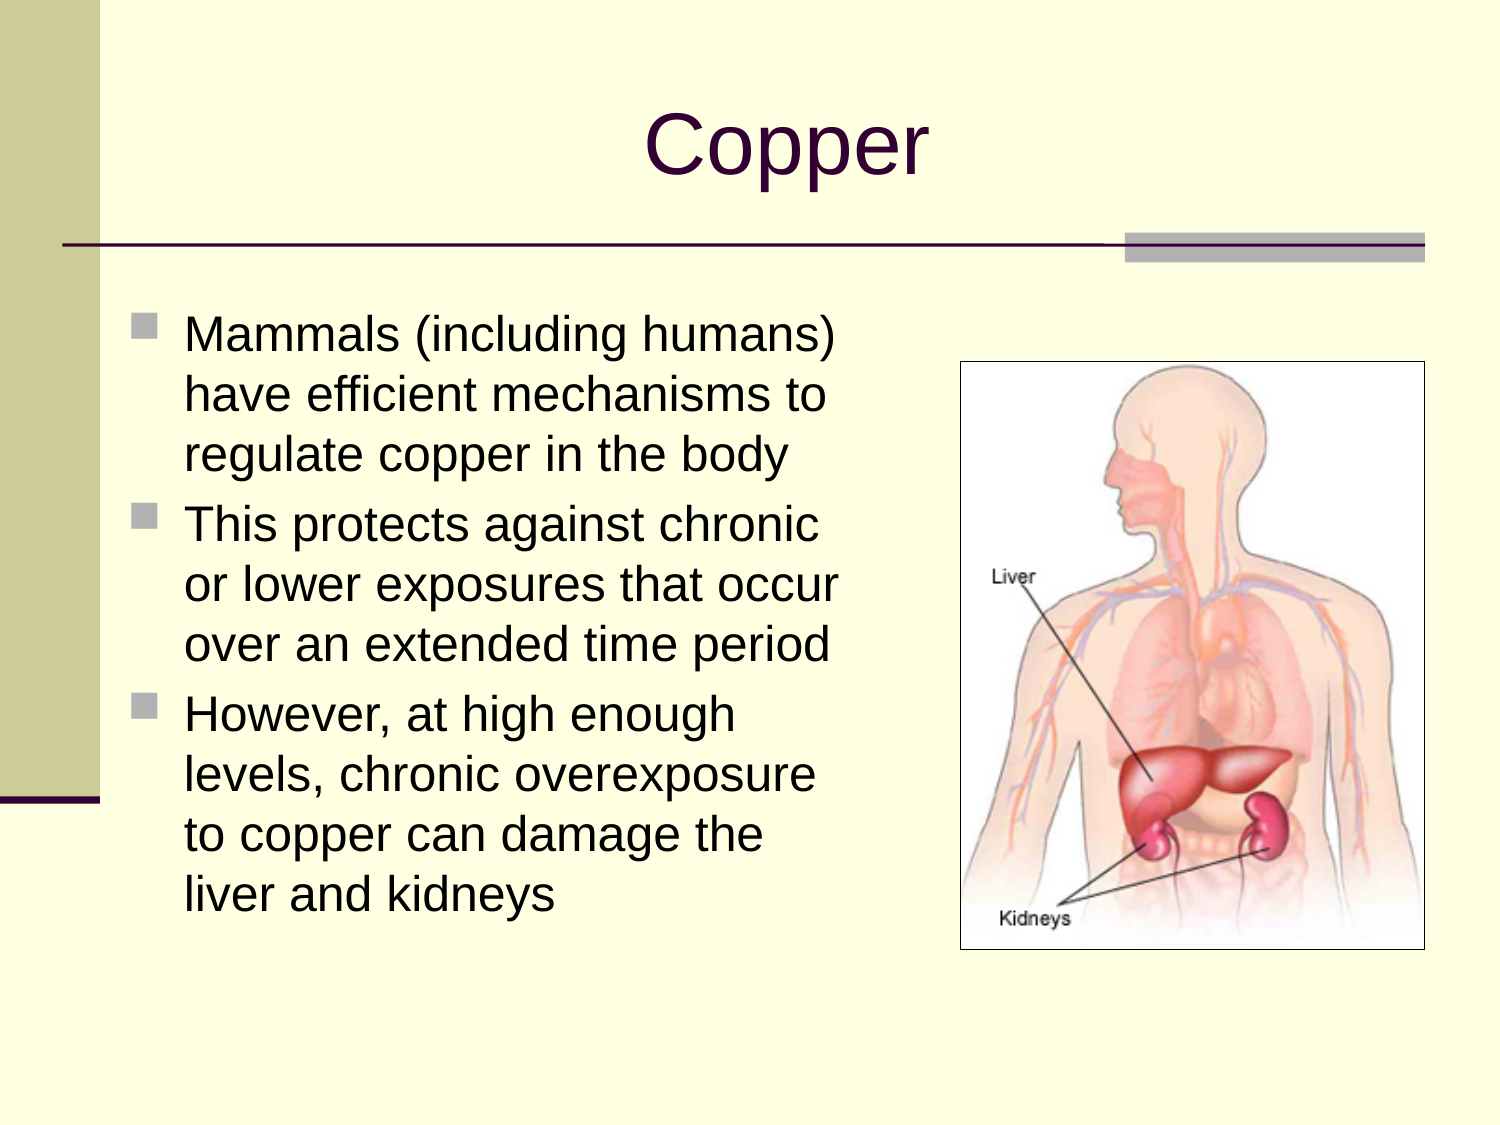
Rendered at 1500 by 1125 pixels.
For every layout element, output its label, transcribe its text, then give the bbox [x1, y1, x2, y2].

list Mammals (including humans) have efficient mechanisms to regulate copper in the body This protects against chronic or lower exposures that occur over an extended time period However, at high enough levels, chronic overexposure to copper can damage the liver and kidneys [112, 294, 876, 1038]
picture [960, 360, 1426, 951]
title Copper [149, 45, 1426, 234]
